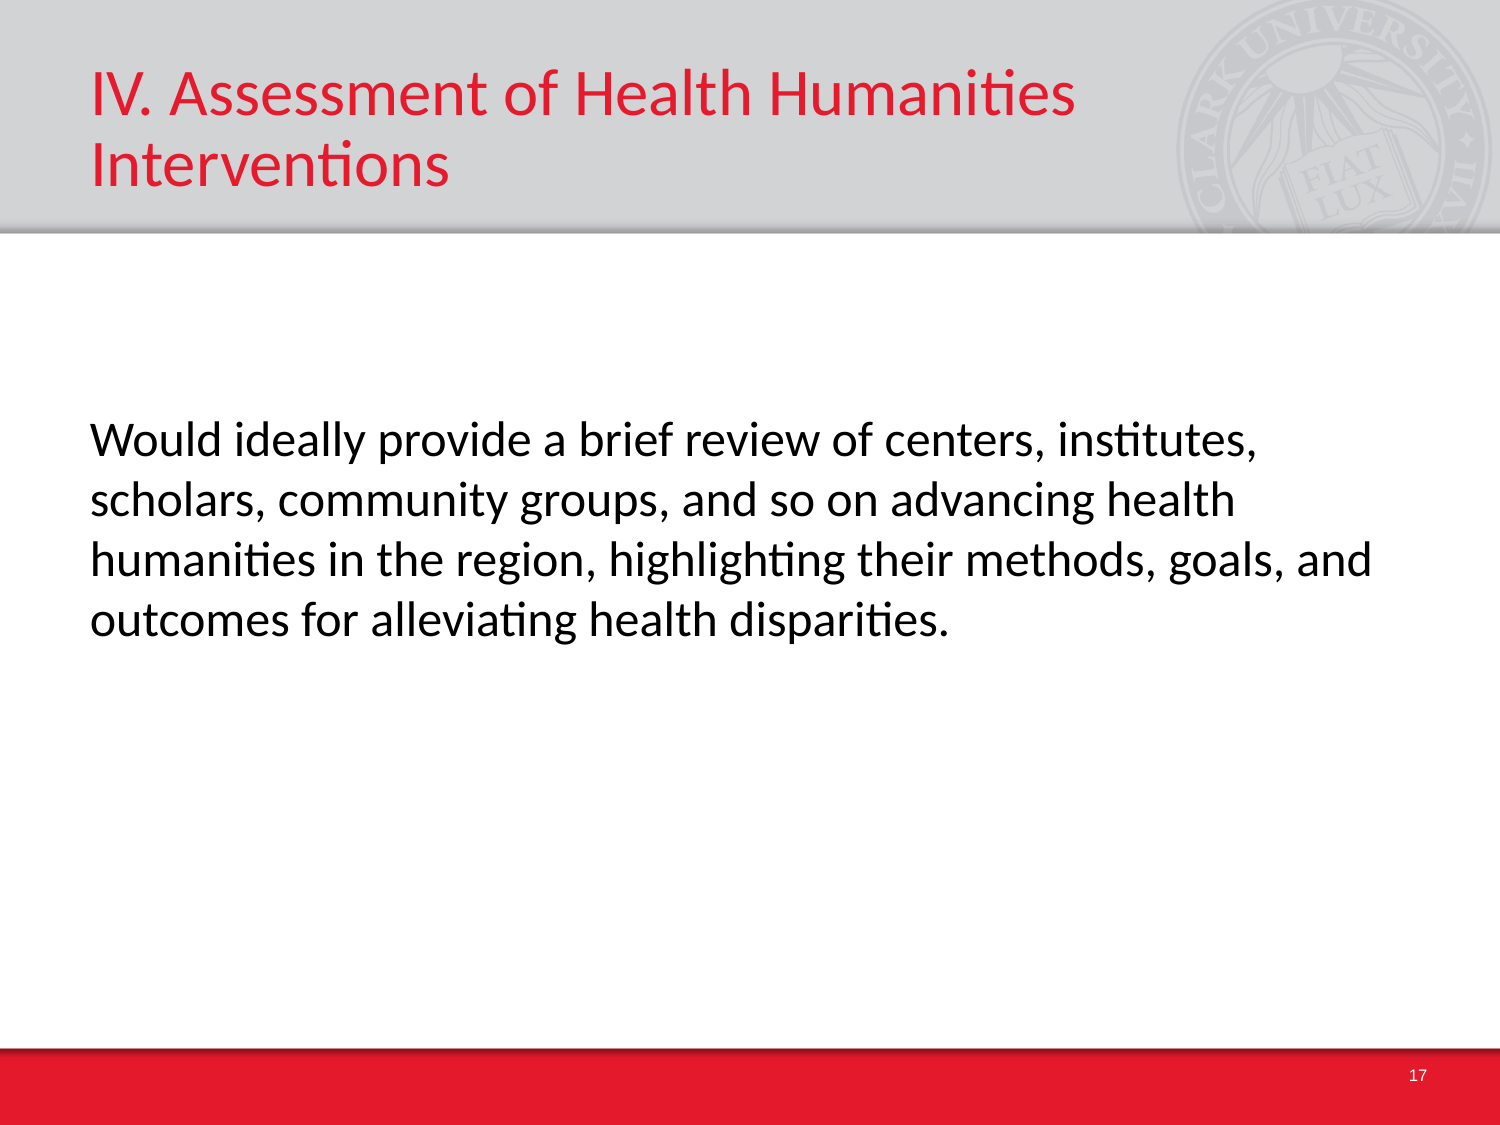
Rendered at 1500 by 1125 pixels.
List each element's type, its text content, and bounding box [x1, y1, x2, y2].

list Would ideally provide a brief review of centers, institutes, scholars, community groups, and so on advancing health humanities in the region, highlighting their methods, goals, and outcomes for alleviating health disparities. [75, 259, 1425, 1005]
slide_number 17 [1077, 1045, 1428, 1105]
picture [0, 0, 1500, 240]
title IV. Assessment of Health Humanities Interventions [75, 19, 1366, 207]
picture [0, 1041, 1500, 1125]
